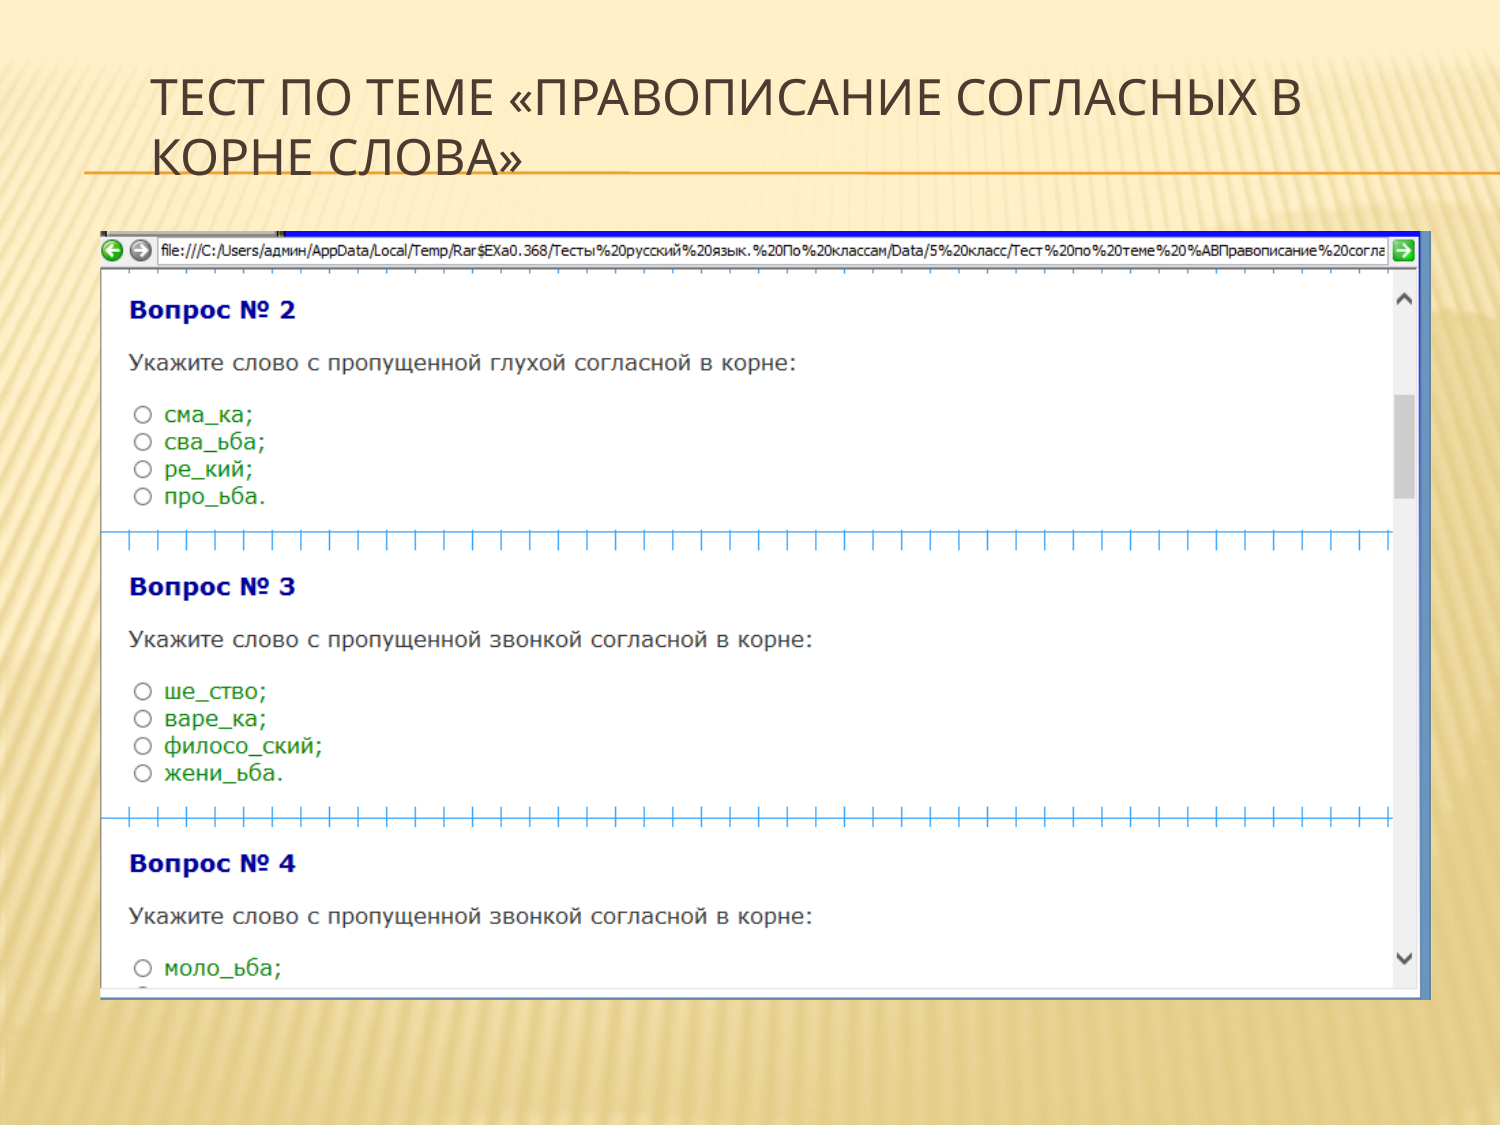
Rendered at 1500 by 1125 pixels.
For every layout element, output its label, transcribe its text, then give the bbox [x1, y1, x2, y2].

picture [99, 231, 1432, 1000]
title Тест по теме «Правописание согласных в корне слова» [135, 66, 1388, 185]
